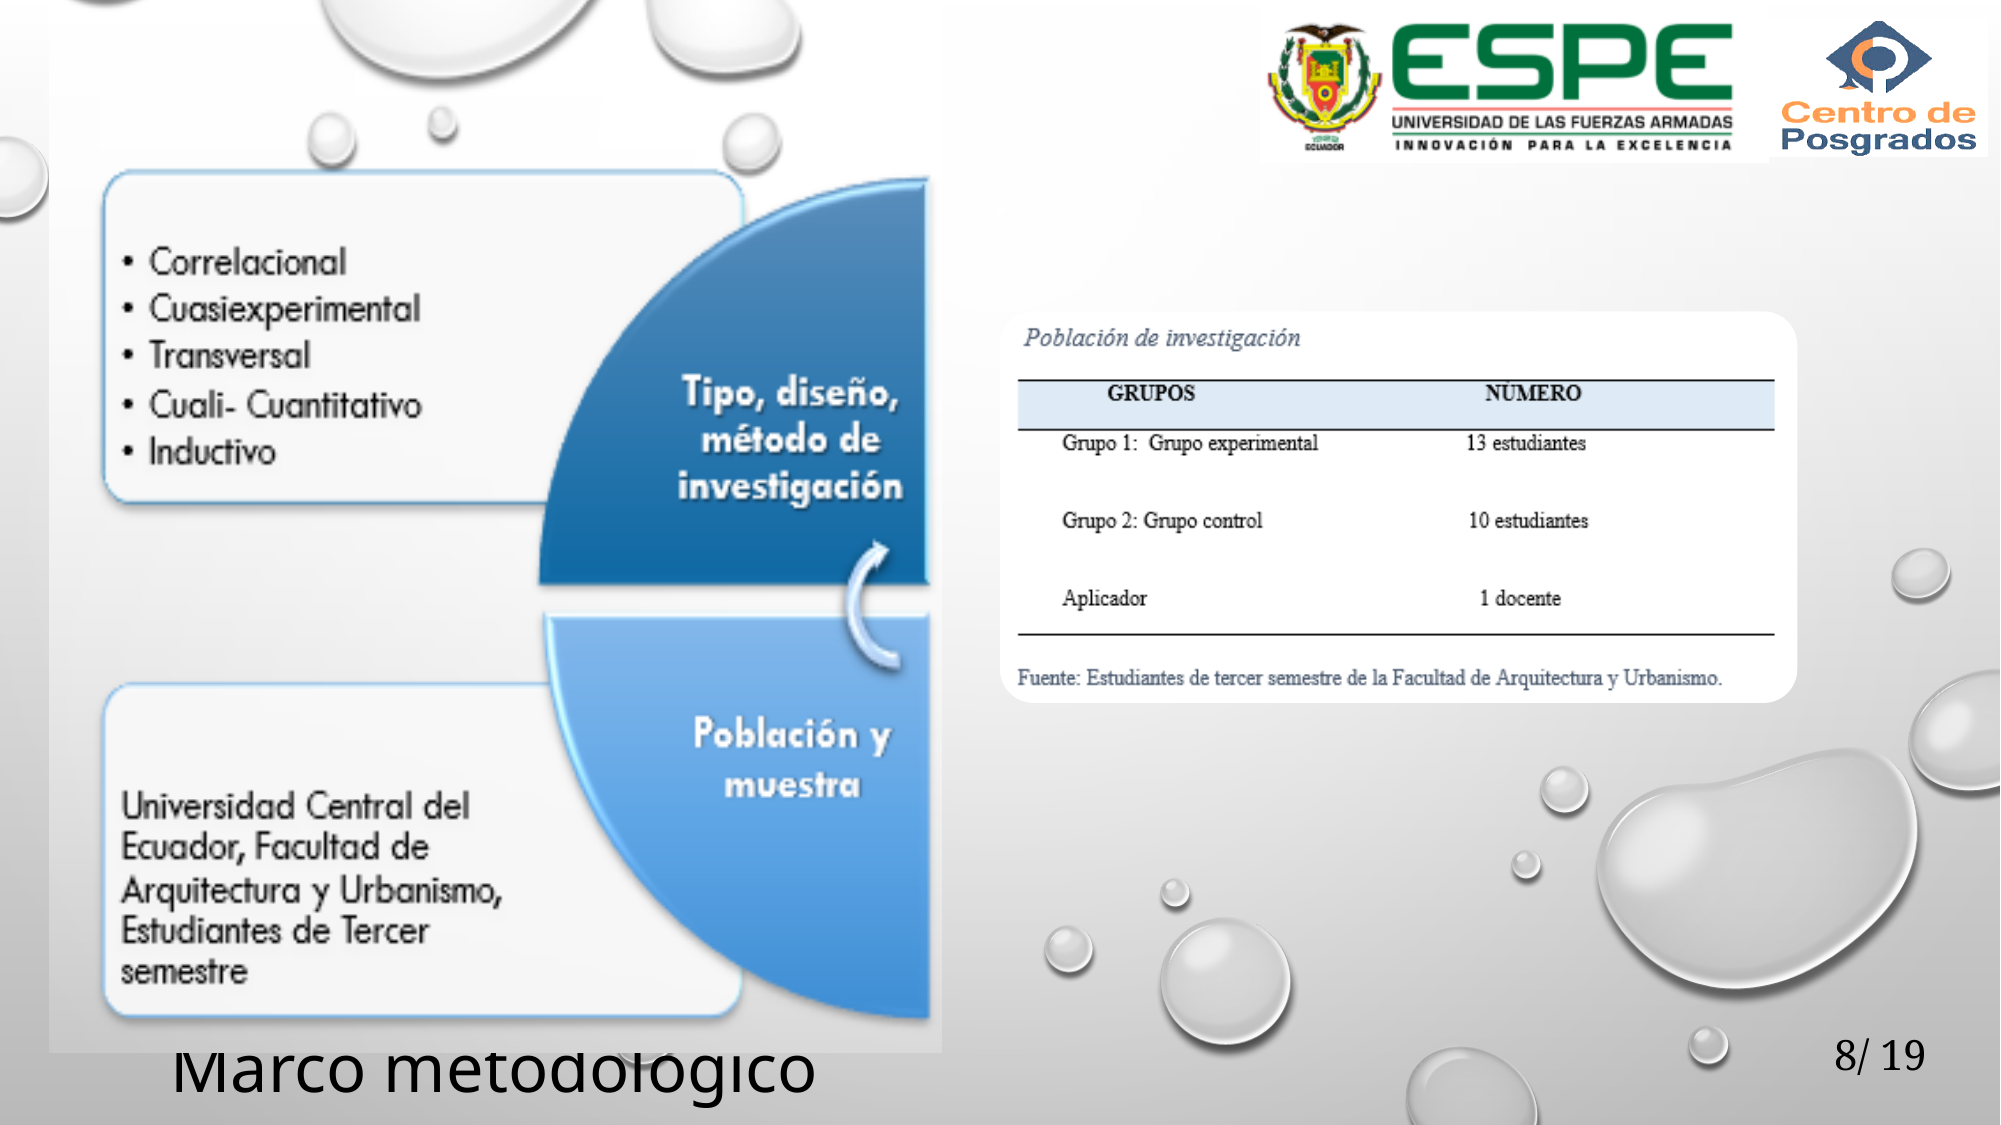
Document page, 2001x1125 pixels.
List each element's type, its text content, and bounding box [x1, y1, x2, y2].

picture [0, 0, 2000, 1125]
text_box 8/ 19 [1819, 1021, 1974, 1087]
text_box Marco metodológico [0, 1005, 989, 1115]
